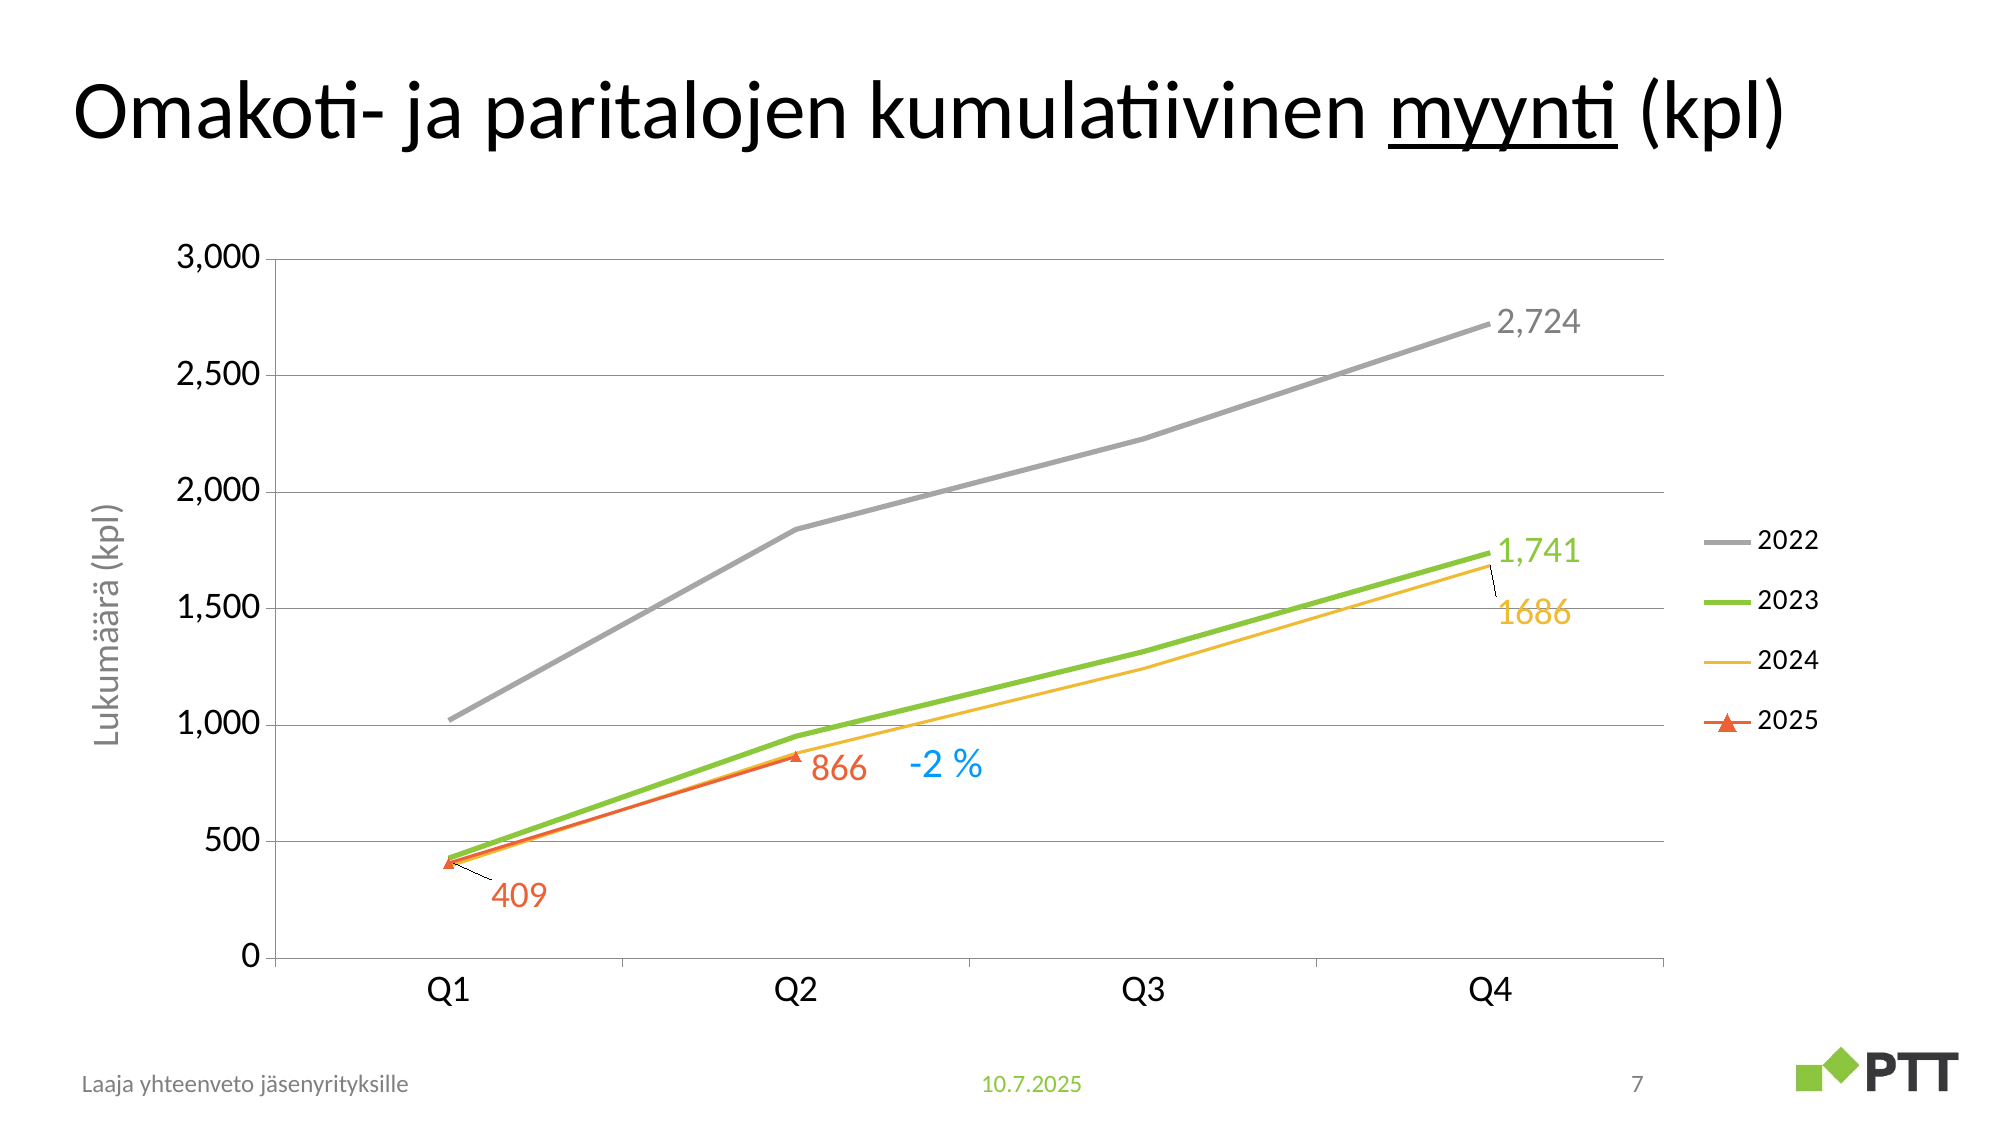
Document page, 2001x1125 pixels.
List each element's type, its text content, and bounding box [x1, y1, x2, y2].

title Omakoti- ja paritalojen kumulatiivinen myynti (kpl) [59, 47, 1936, 178]
slide_number 7 [1189, 1059, 1656, 1096]
chart [72, 224, 1928, 1047]
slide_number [622, 1059, 1095, 1096]
footer Laaja yhteenveto jäsenyrityksille [66, 1059, 540, 1096]
picture [1770, 1026, 1984, 1095]
